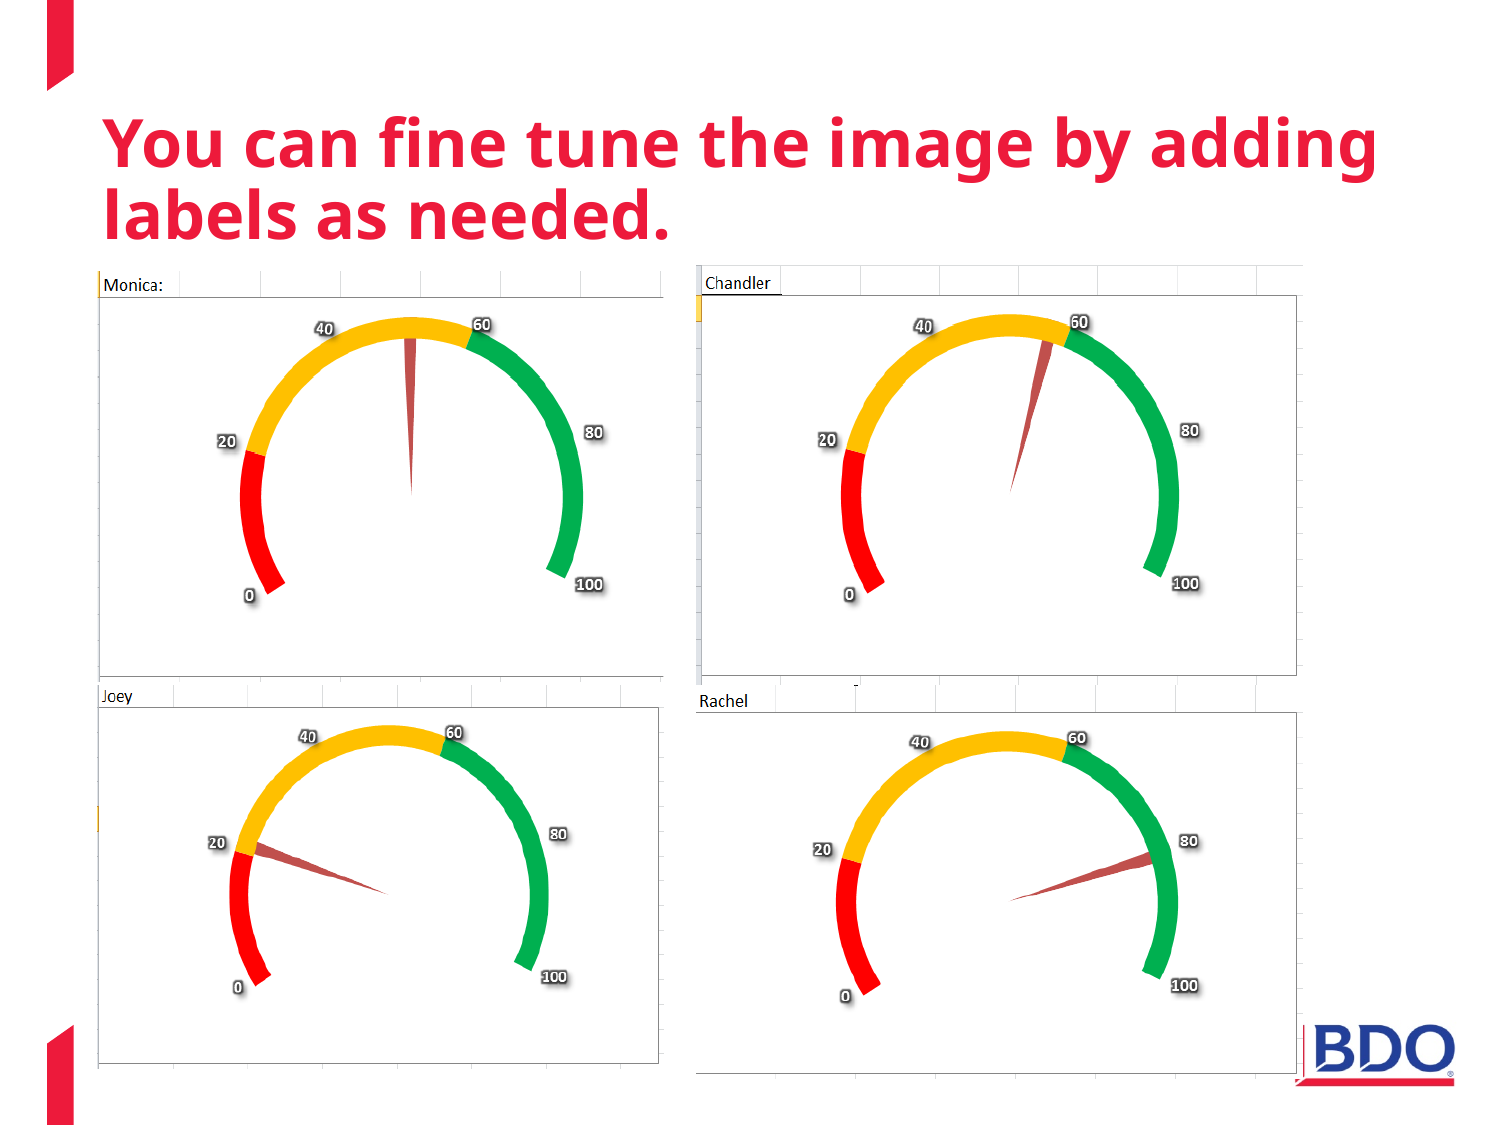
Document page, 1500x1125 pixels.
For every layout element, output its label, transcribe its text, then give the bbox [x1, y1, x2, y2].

picture [696, 264, 1458, 1091]
title You can fine tune the image by adding labels as needed. [46, 110, 1454, 271]
picture [97, 271, 664, 1069]
